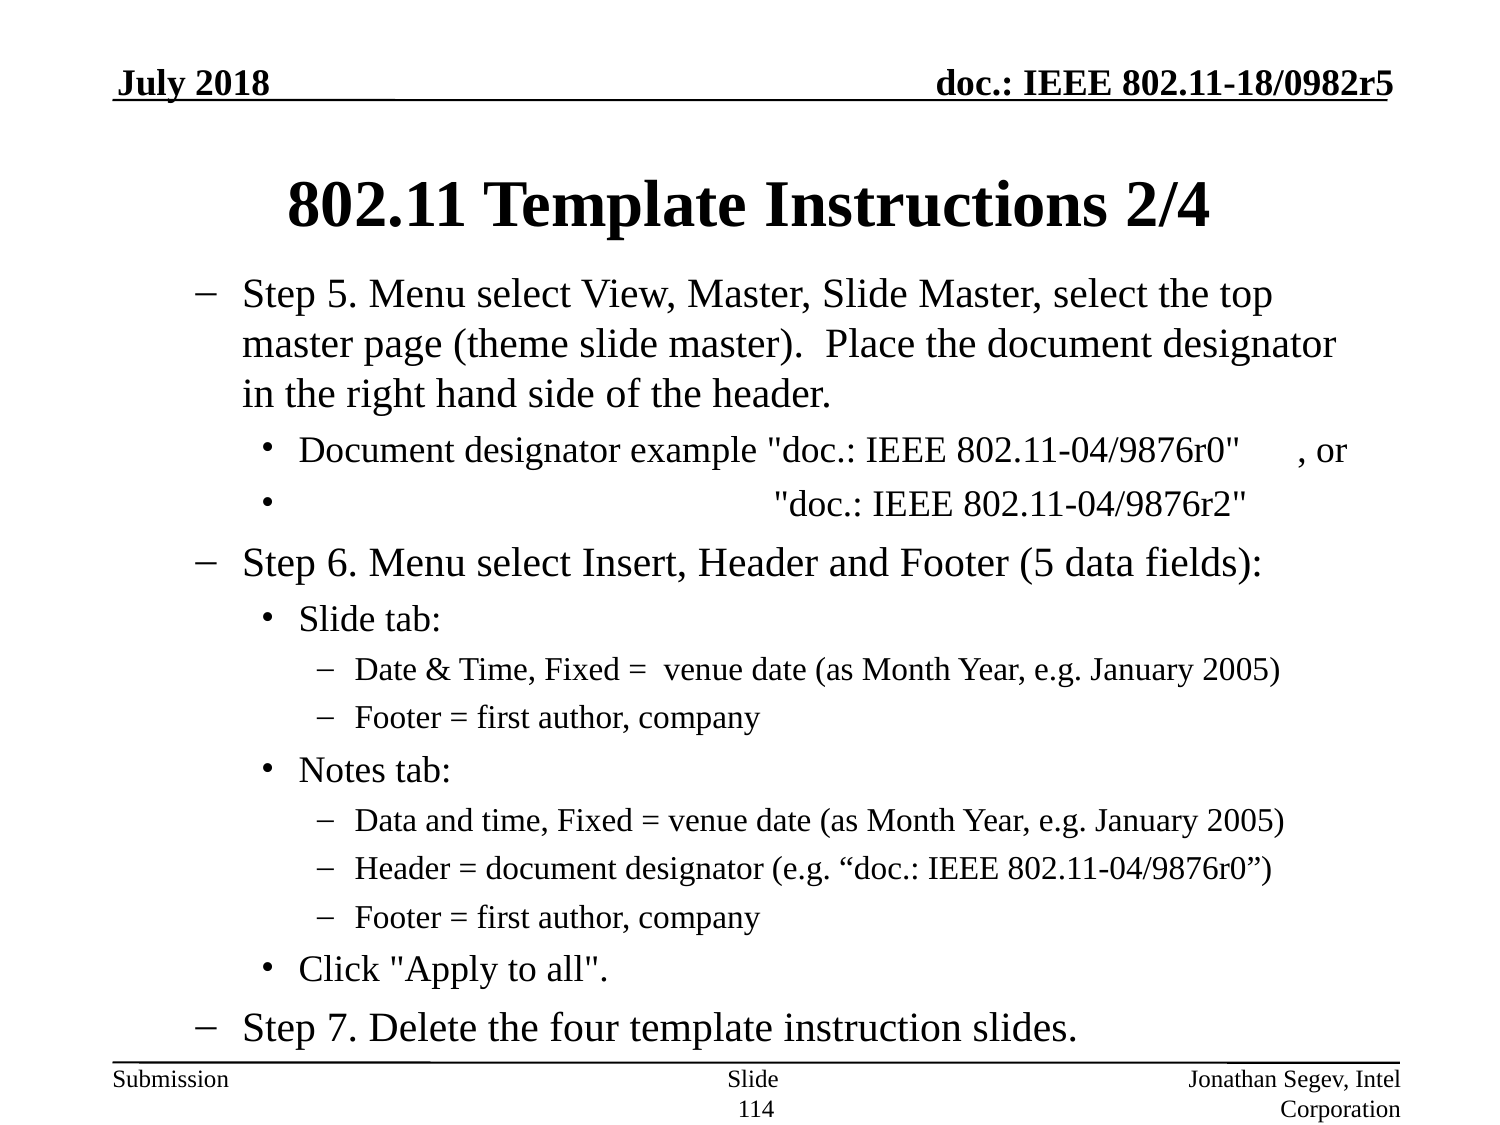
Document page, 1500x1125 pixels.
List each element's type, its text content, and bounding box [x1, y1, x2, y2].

title 802.11 Template Instructions 2/4 [112, 112, 1388, 288]
list Step 5. Menu select View, Master, Slide Master, select the top master page (theme slide master). Place the document designator in the right hand side of the header. Document designator example "doc.: IEEE 802.11-04/9876r0" , or "doc.: IEEE 802.11-04/9876r2" Step 6. Menu select Insert, Header and Footer (5 data fields): Slide tab: Date & Time, Fixed = venue date (as Month Year, e.g. January 2005) Footer = first author, company Notes tab: Data and time, Fixed = venue date (as Month Year, e.g. January 2005) Header = document designator (e.g. “doc.: IEEE 802.11-04/9876r0”) Footer = first author, company Click "Apply to all". Step 7. Delete the four template instruction slides. [105, 257, 1381, 1067]
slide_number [116, 58, 507, 104]
slide_number Slide 114 [712, 1067, 800, 1123]
footer Jonathan Segev, Intel Corporation [1077, 1061, 1402, 1093]
